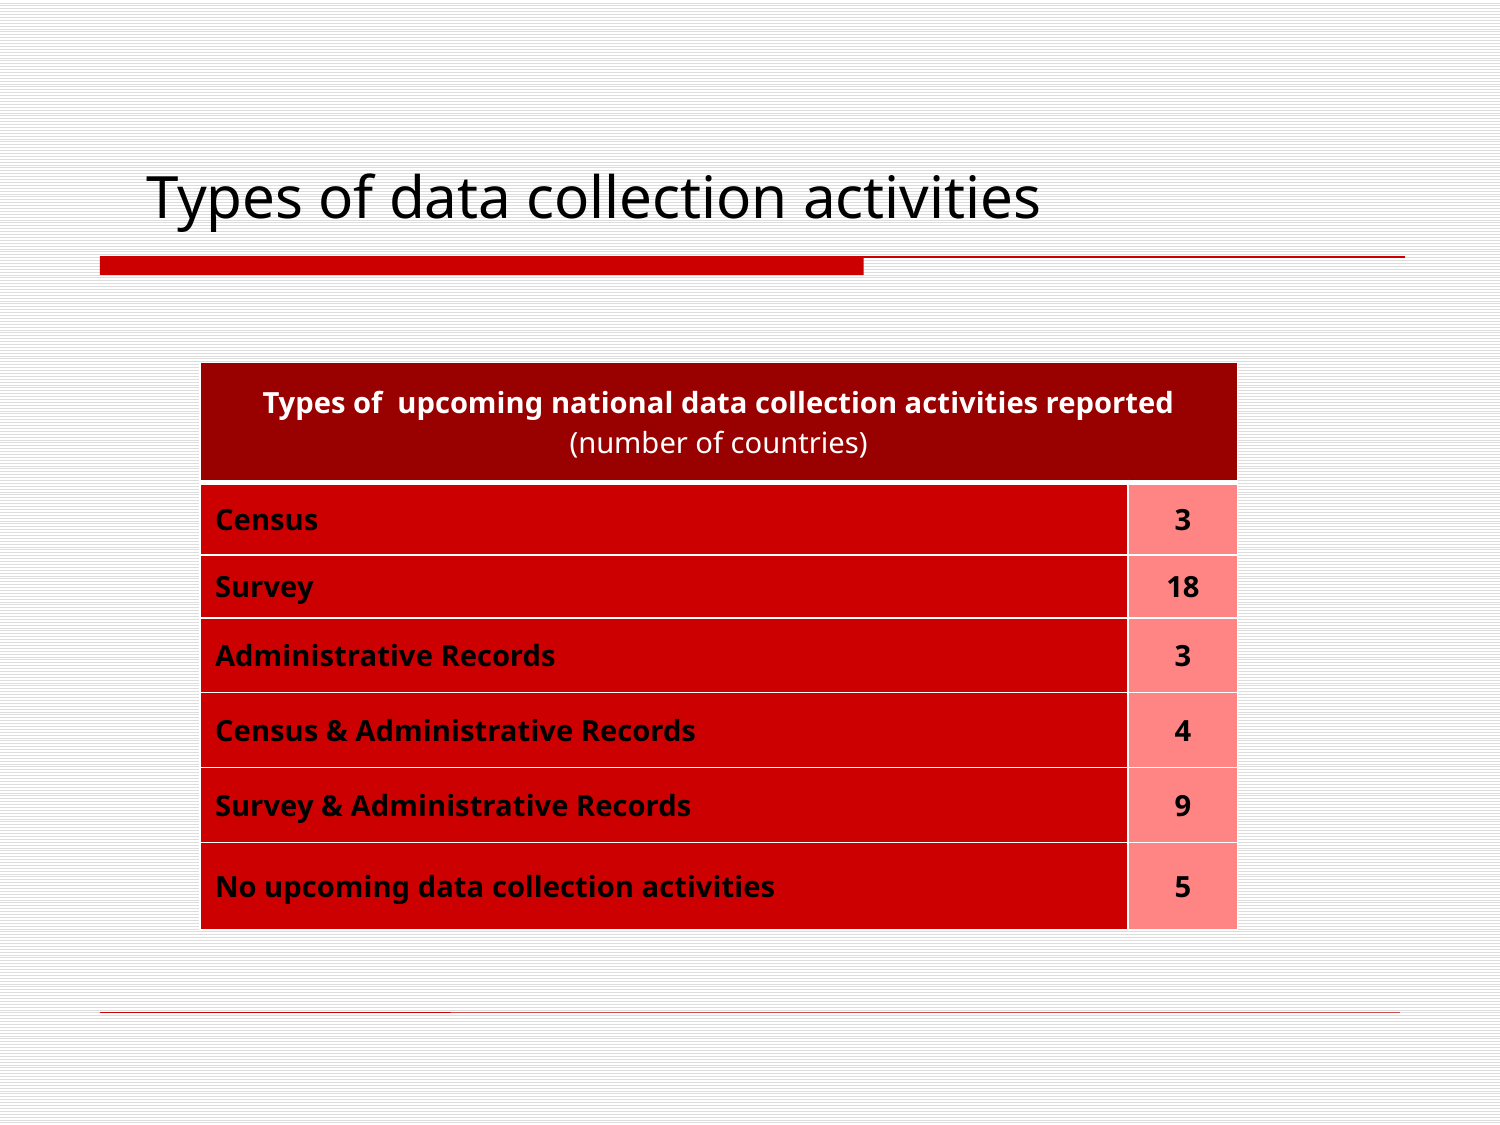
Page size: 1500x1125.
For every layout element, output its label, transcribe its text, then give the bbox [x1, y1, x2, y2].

table_cell No upcoming data collection activities [201, 843, 1127, 929]
table_cell 3 [1129, 619, 1237, 692]
table_cell 5 [1129, 843, 1237, 929]
table_cell 3 [1129, 485, 1237, 554]
title Types of data collection activities [0, 62, 1288, 238]
table_cell 4 [1129, 693, 1237, 767]
table_cell 9 [1129, 768, 1237, 842]
table_cell Survey & Administrative Records [201, 768, 1127, 842]
table_cell Survey [201, 556, 1127, 617]
table_cell Census & Administrative Records [201, 693, 1127, 767]
table_header Types of upcoming national data collection activities reported (number of countries) [201, 363, 1237, 480]
table_cell 18 [1129, 556, 1237, 617]
table_cell Administrative Records [201, 619, 1127, 692]
table_cell Census [201, 485, 1127, 554]
